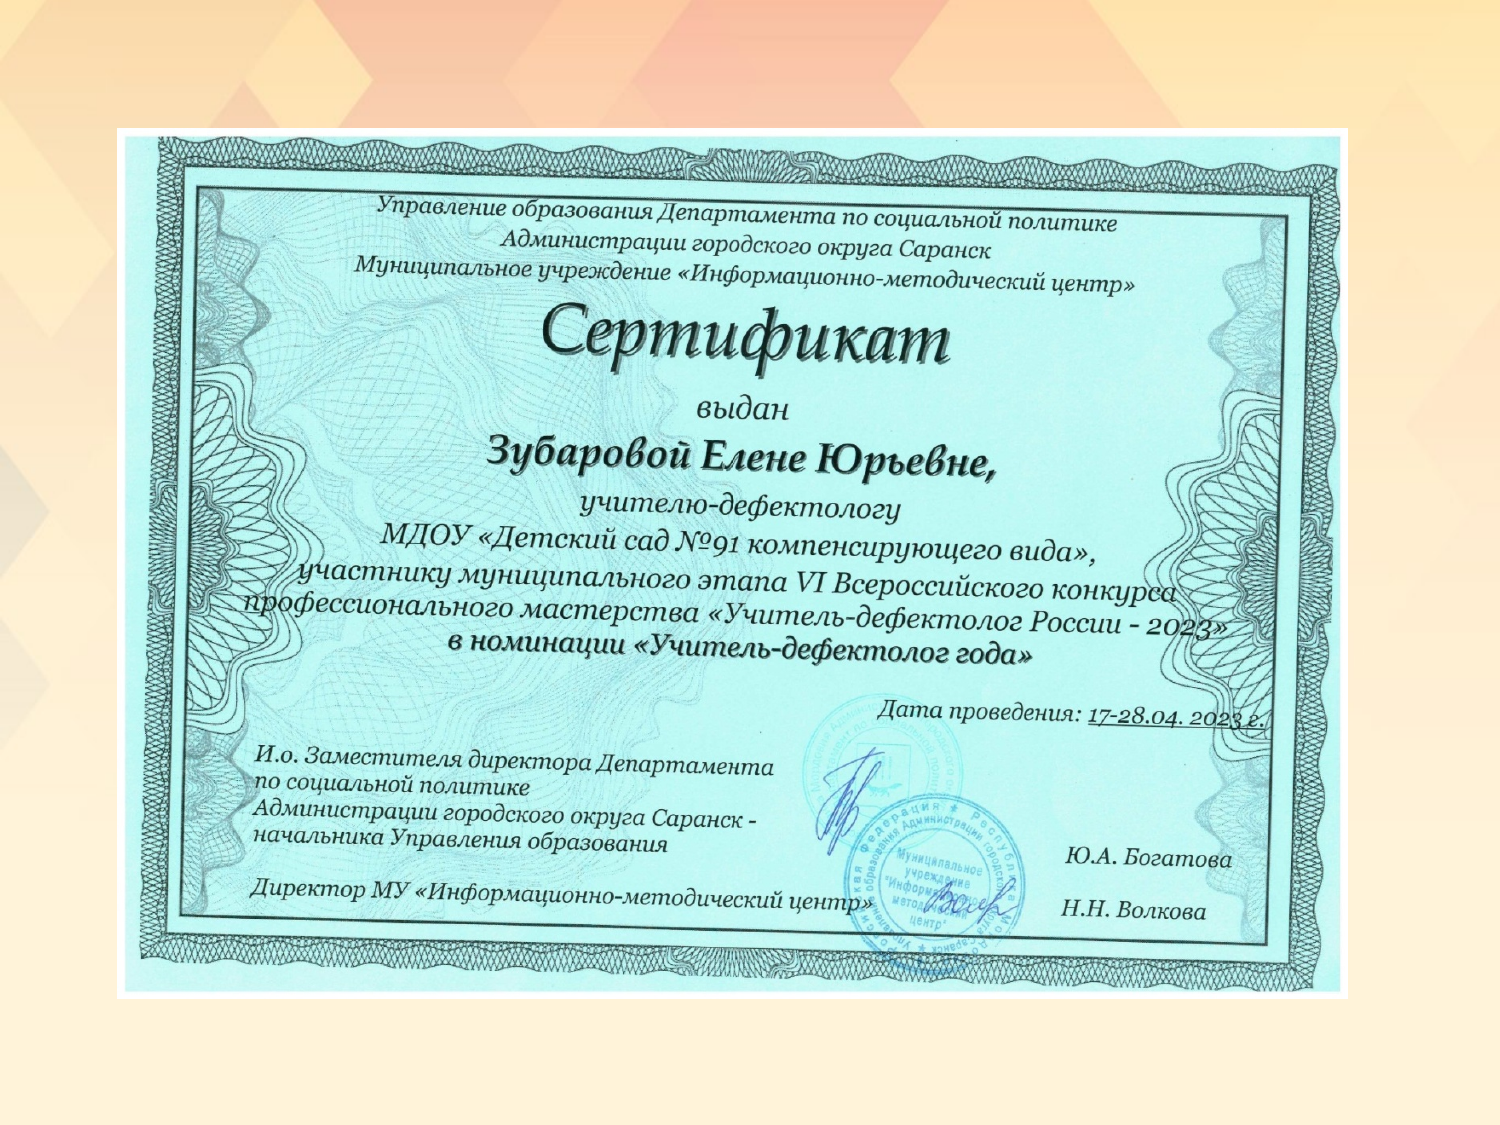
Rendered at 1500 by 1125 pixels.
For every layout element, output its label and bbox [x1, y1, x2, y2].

list [116, 128, 1348, 999]
picture [0, 0, 1500, 1125]
